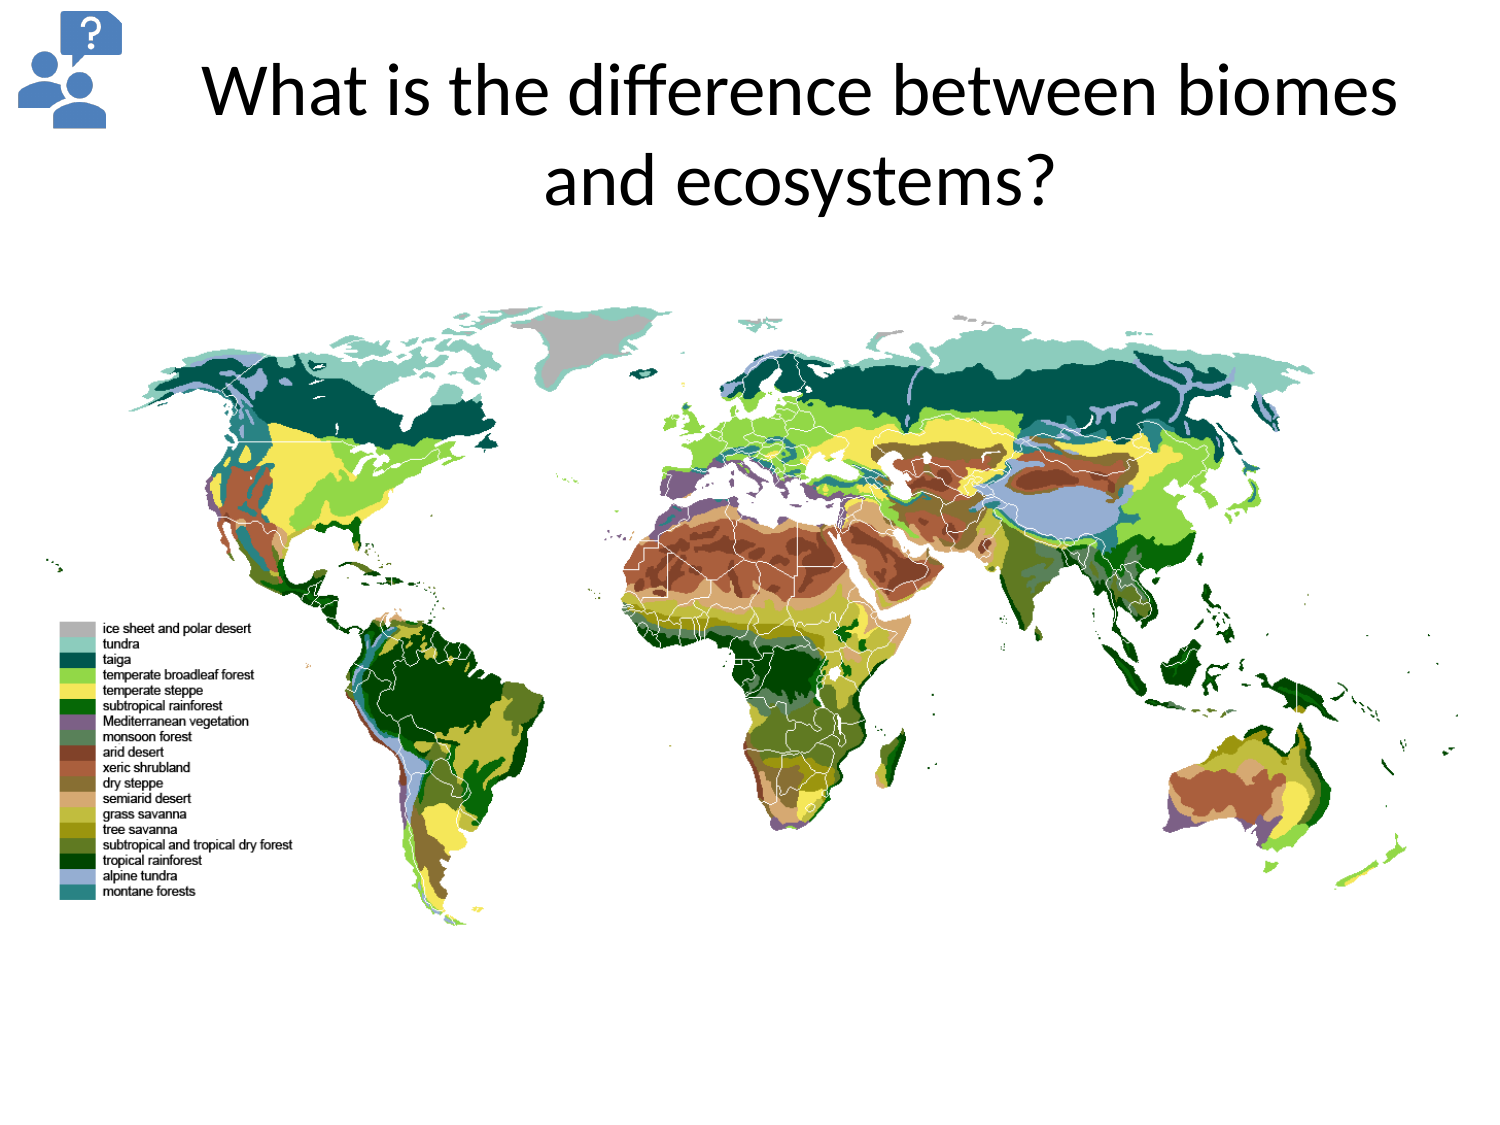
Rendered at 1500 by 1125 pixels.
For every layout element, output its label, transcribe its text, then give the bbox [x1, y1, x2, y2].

text_box [0, 0, 140, 140]
picture [37, 294, 1463, 936]
text_box What is the difference between biomes and ecosystems? [139, 33, 1463, 229]
